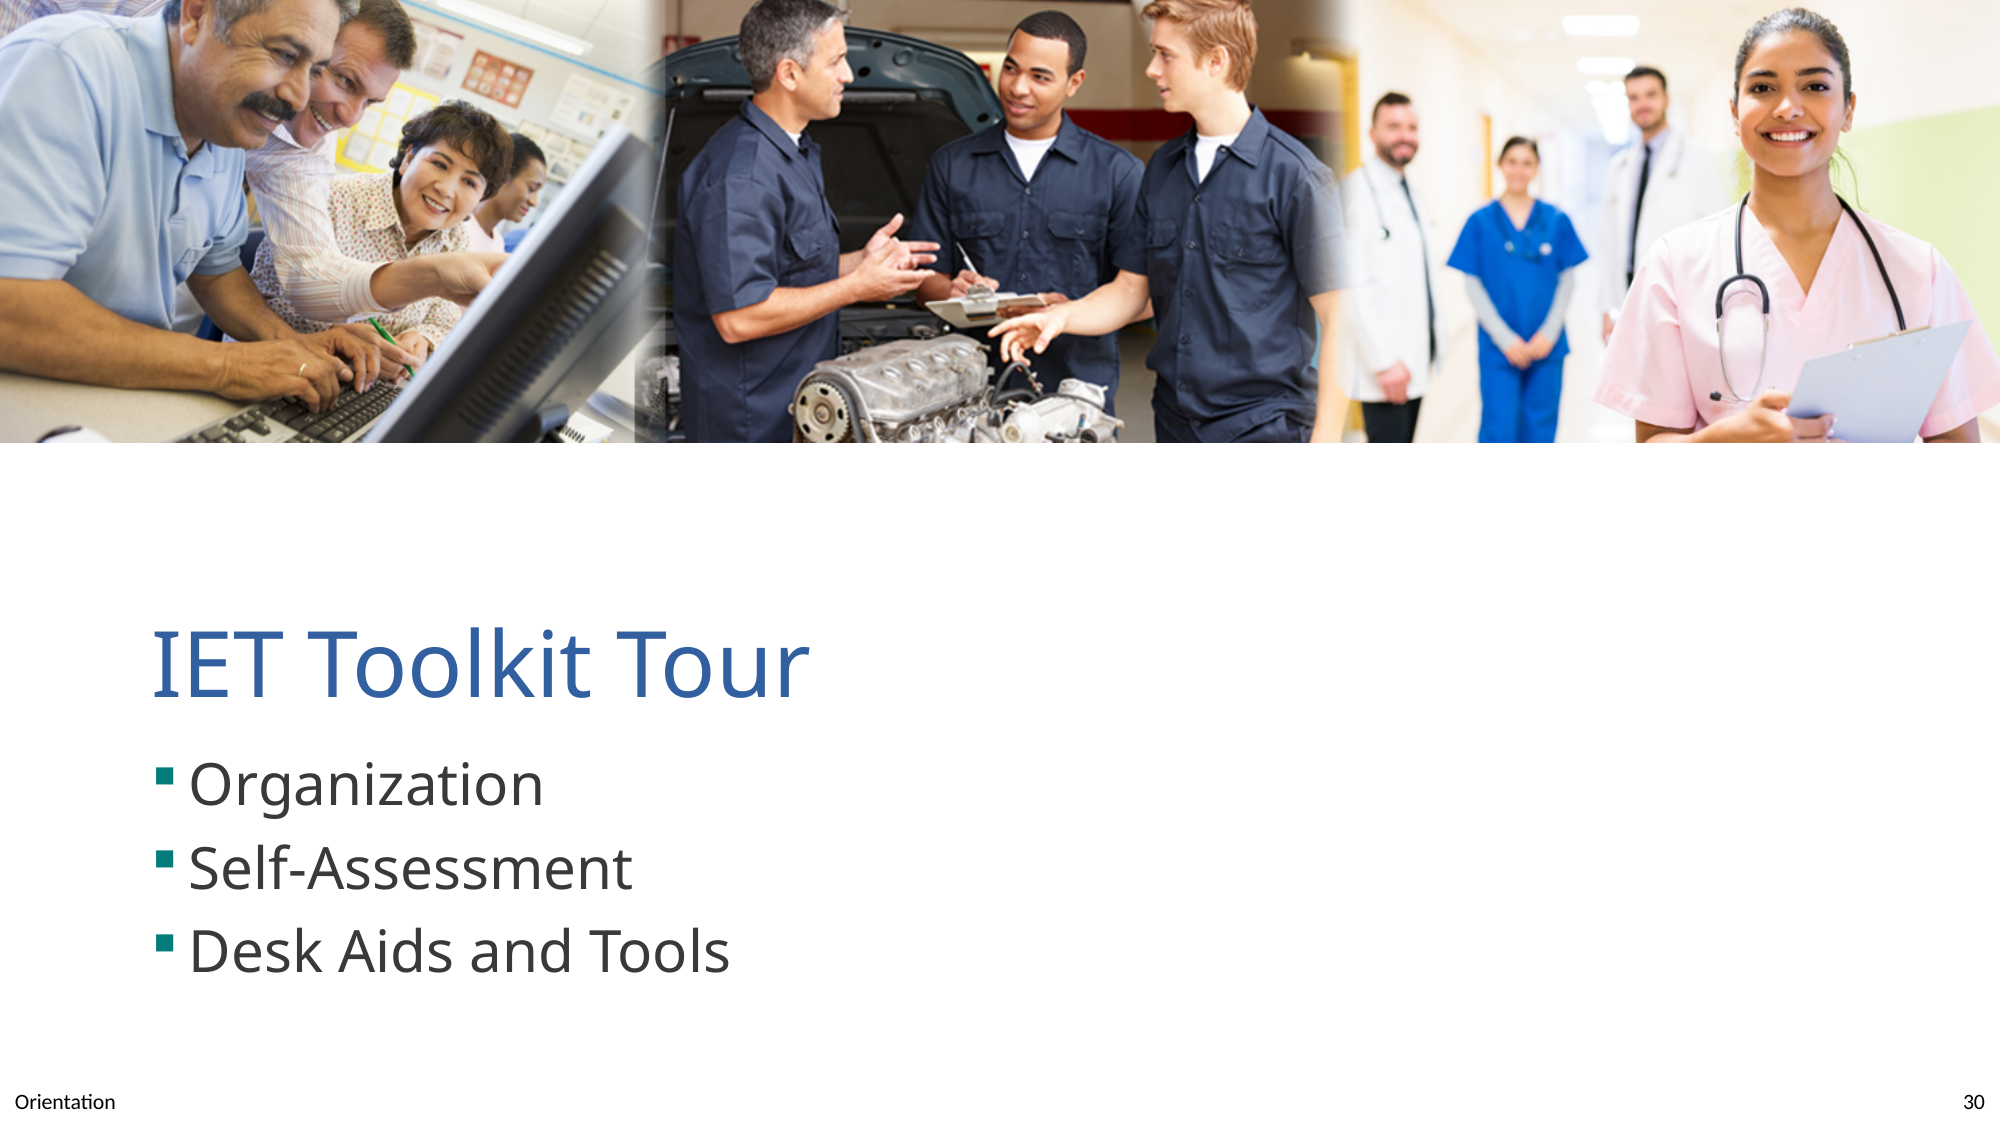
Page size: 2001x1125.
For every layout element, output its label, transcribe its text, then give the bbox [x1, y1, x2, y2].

slide_number 30 [1550, 1074, 2000, 1122]
list Organization Self-Assessment Desk Aids and Tools [136, 747, 1914, 1122]
picture [0, 0, 2000, 443]
title IET Toolkit Tour [136, 610, 1862, 746]
text_box Orientation [0, 1074, 675, 1122]
